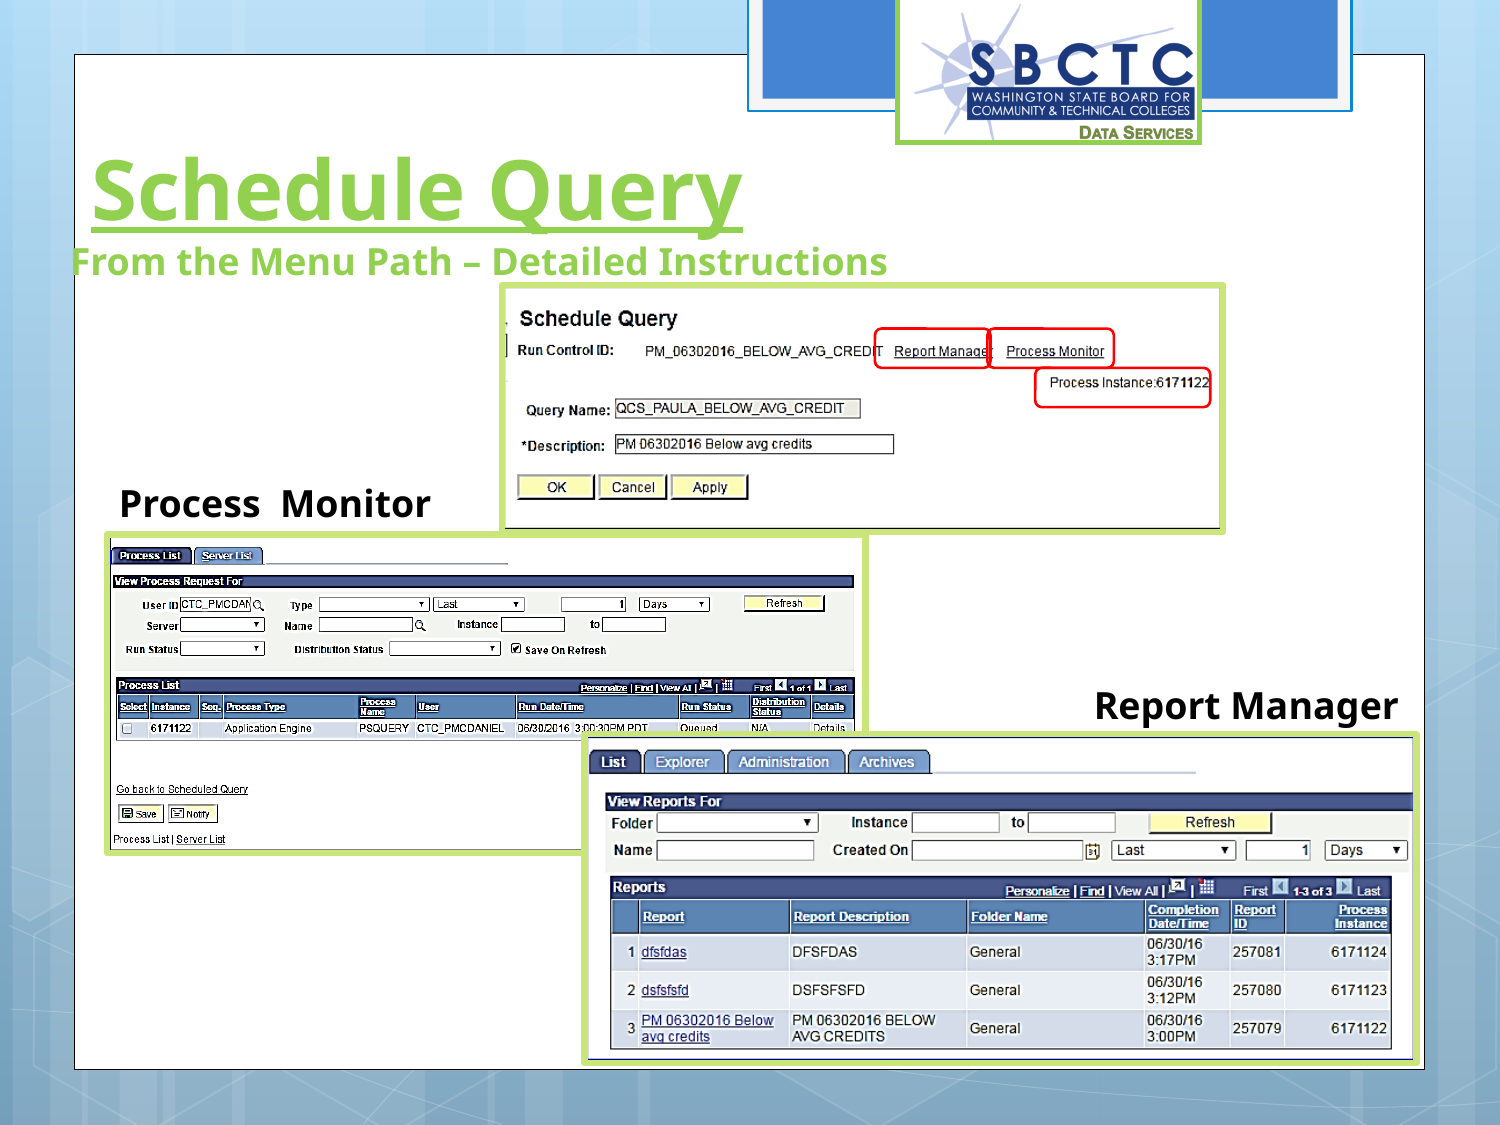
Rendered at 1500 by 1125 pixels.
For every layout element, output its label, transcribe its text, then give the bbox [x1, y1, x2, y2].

text_box Schedule Query [76, 129, 1427, 275]
text_box From the Menu Path – Detailed Instructions [55, 231, 904, 291]
text_box Report Manager [1078, 674, 1414, 735]
picture [899, 0, 1198, 141]
picture [109, 537, 1414, 1061]
text_box Process Monitor [104, 472, 447, 532]
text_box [504, 287, 1221, 530]
